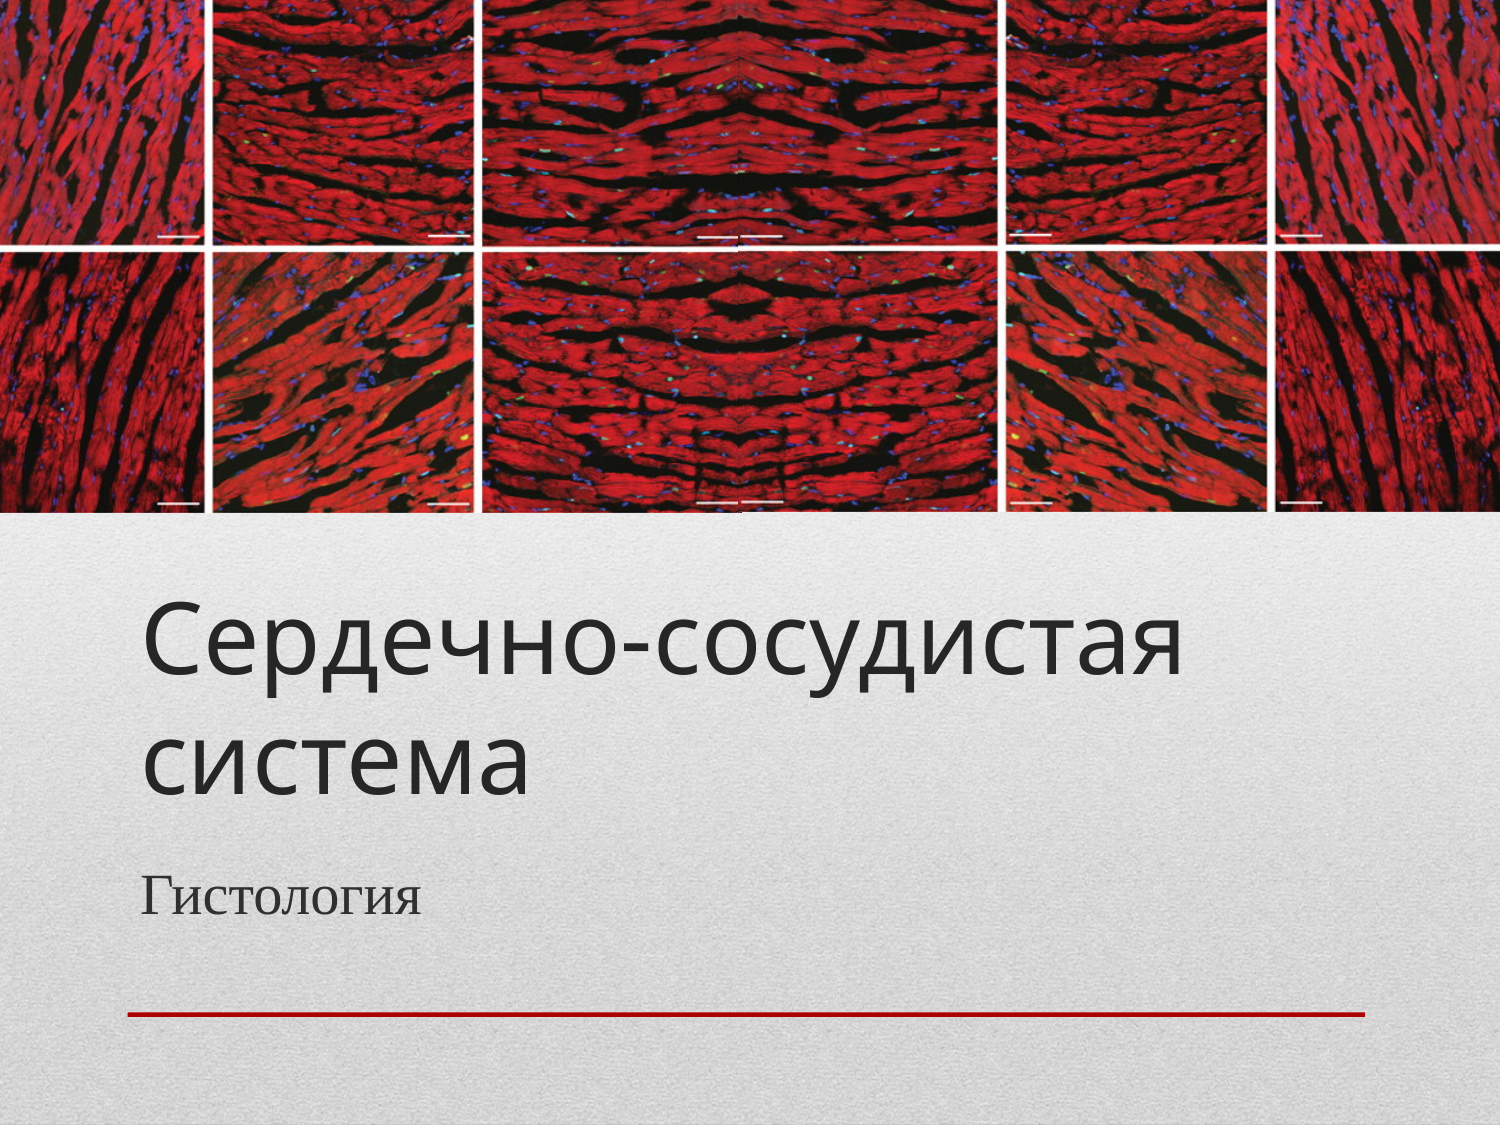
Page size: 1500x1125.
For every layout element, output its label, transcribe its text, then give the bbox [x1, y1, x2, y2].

picture [0, 0, 1500, 514]
title Сердечно-сосудистая система [125, 572, 1363, 823]
subtitle Гистология [125, 848, 1250, 1012]
